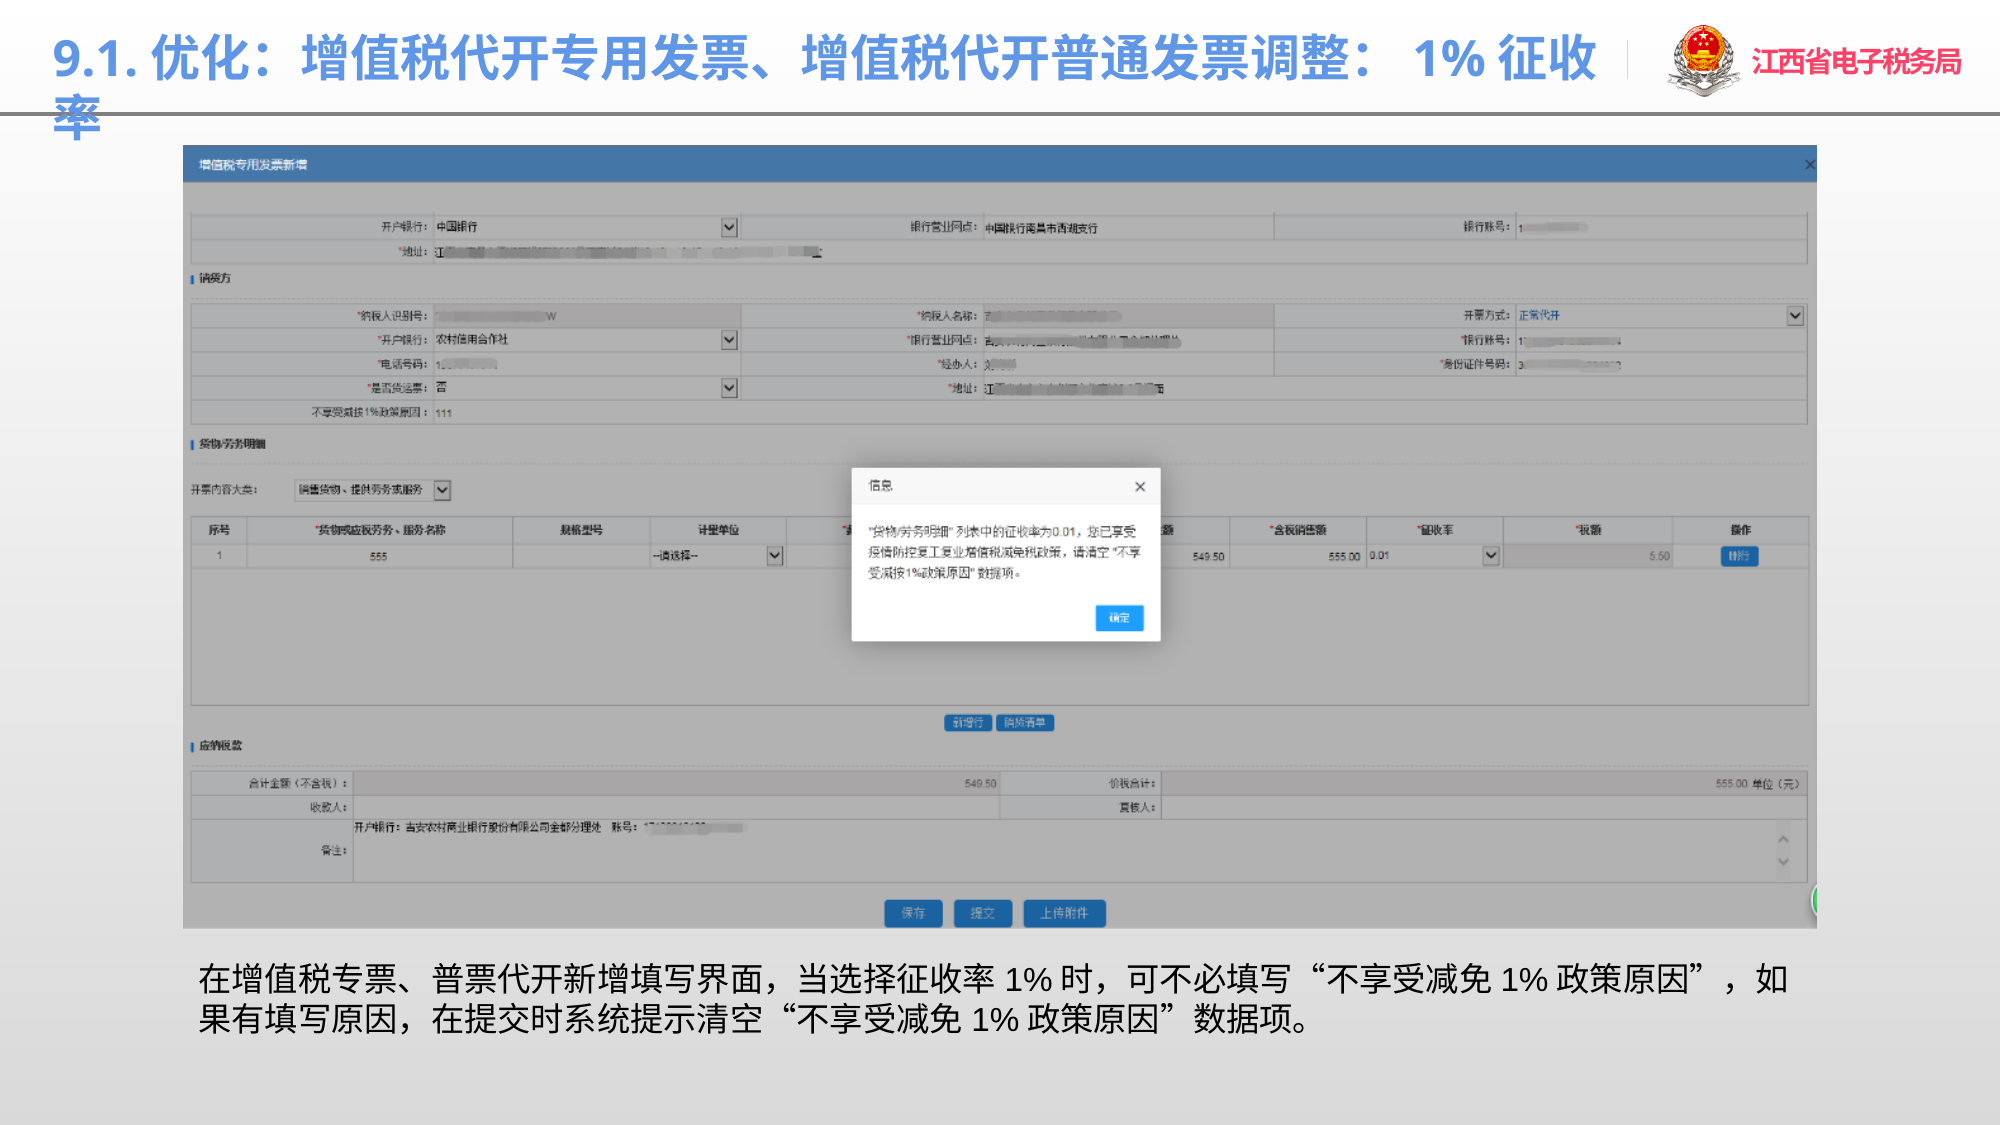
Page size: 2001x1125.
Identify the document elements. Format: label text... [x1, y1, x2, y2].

picture [1666, 25, 1742, 97]
text_box 9.1.优化：增值税代开专用发票、增值税代开普通发票调整：1%征收率 [38, 19, 1661, 154]
text_box 在增值税专票、普票代开新增填写界面，当选择征收率1%时，可不必填写“不享受减免1%政策原因”，如果有填写原因，在提交时系统提示清空“不享受减免1%政策原因”数据项。 [183, 950, 1817, 1045]
picture [183, 145, 1817, 929]
